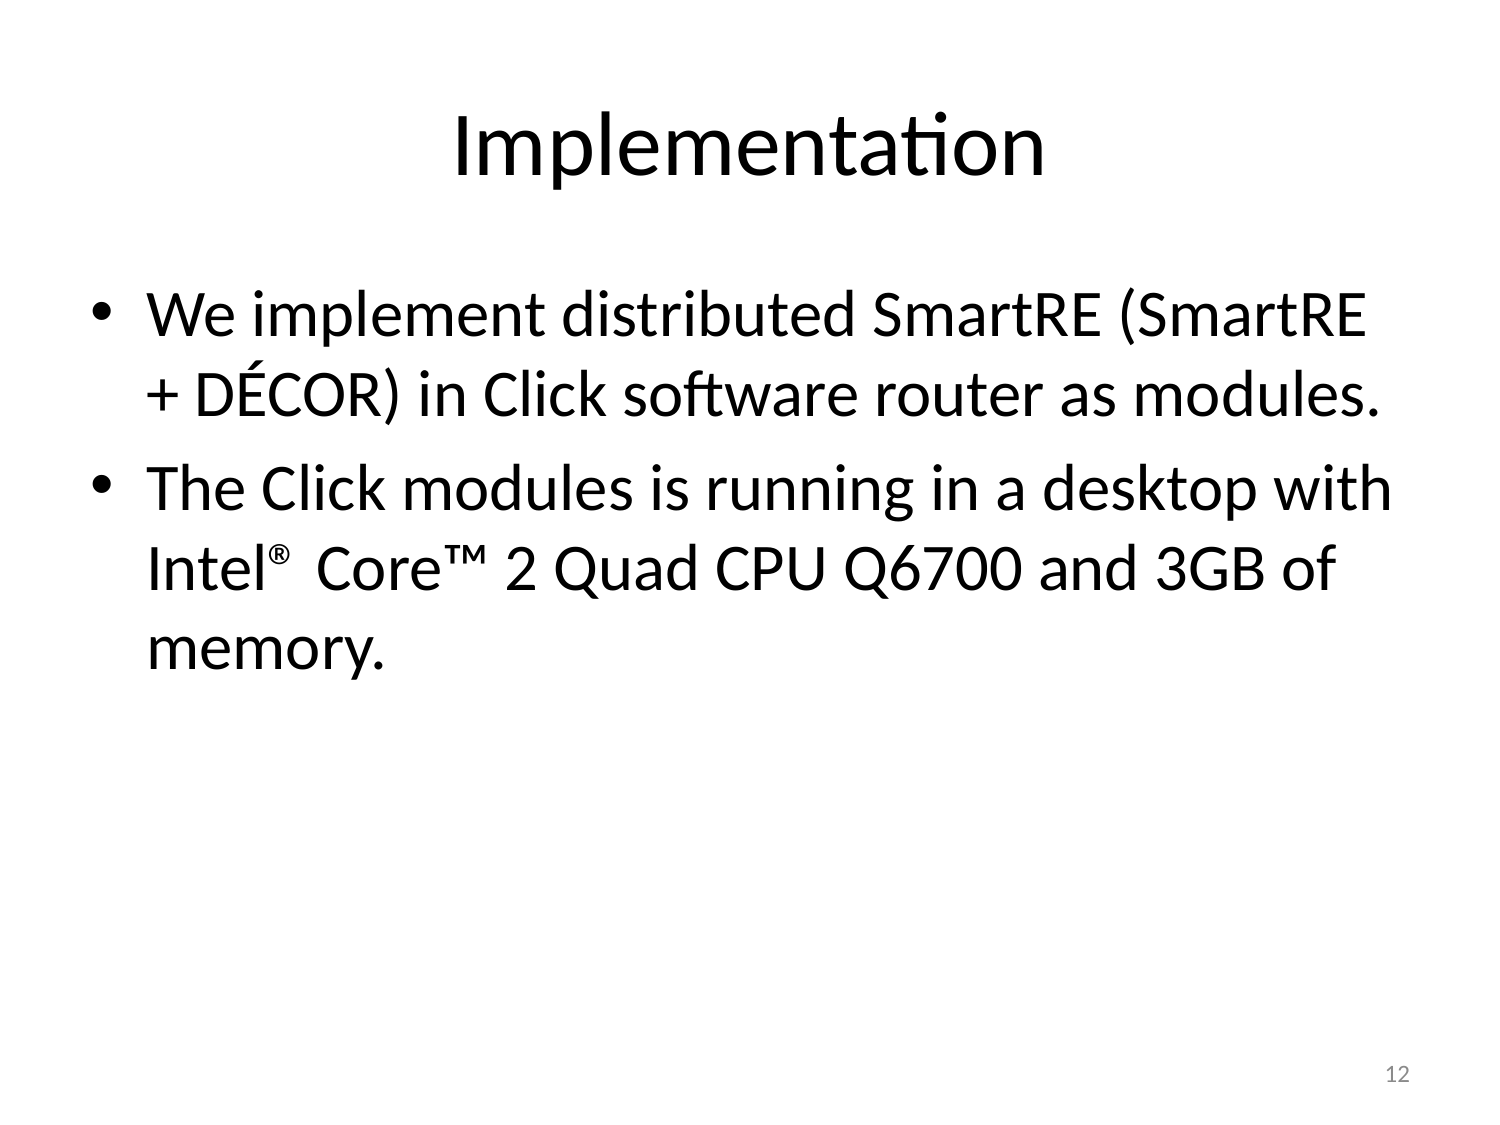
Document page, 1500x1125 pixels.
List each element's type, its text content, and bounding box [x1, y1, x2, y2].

slide_number 12 [1074, 1042, 1425, 1103]
title Implementation [75, 45, 1425, 233]
list We implement distributed SmartRE (SmartRE + DÉCOR) in Click software router as modules. The Click modules is running in a desktop with Intel® Core™ 2 Quad CPU Q6700 and 3GB of memory. [75, 262, 1425, 801]
